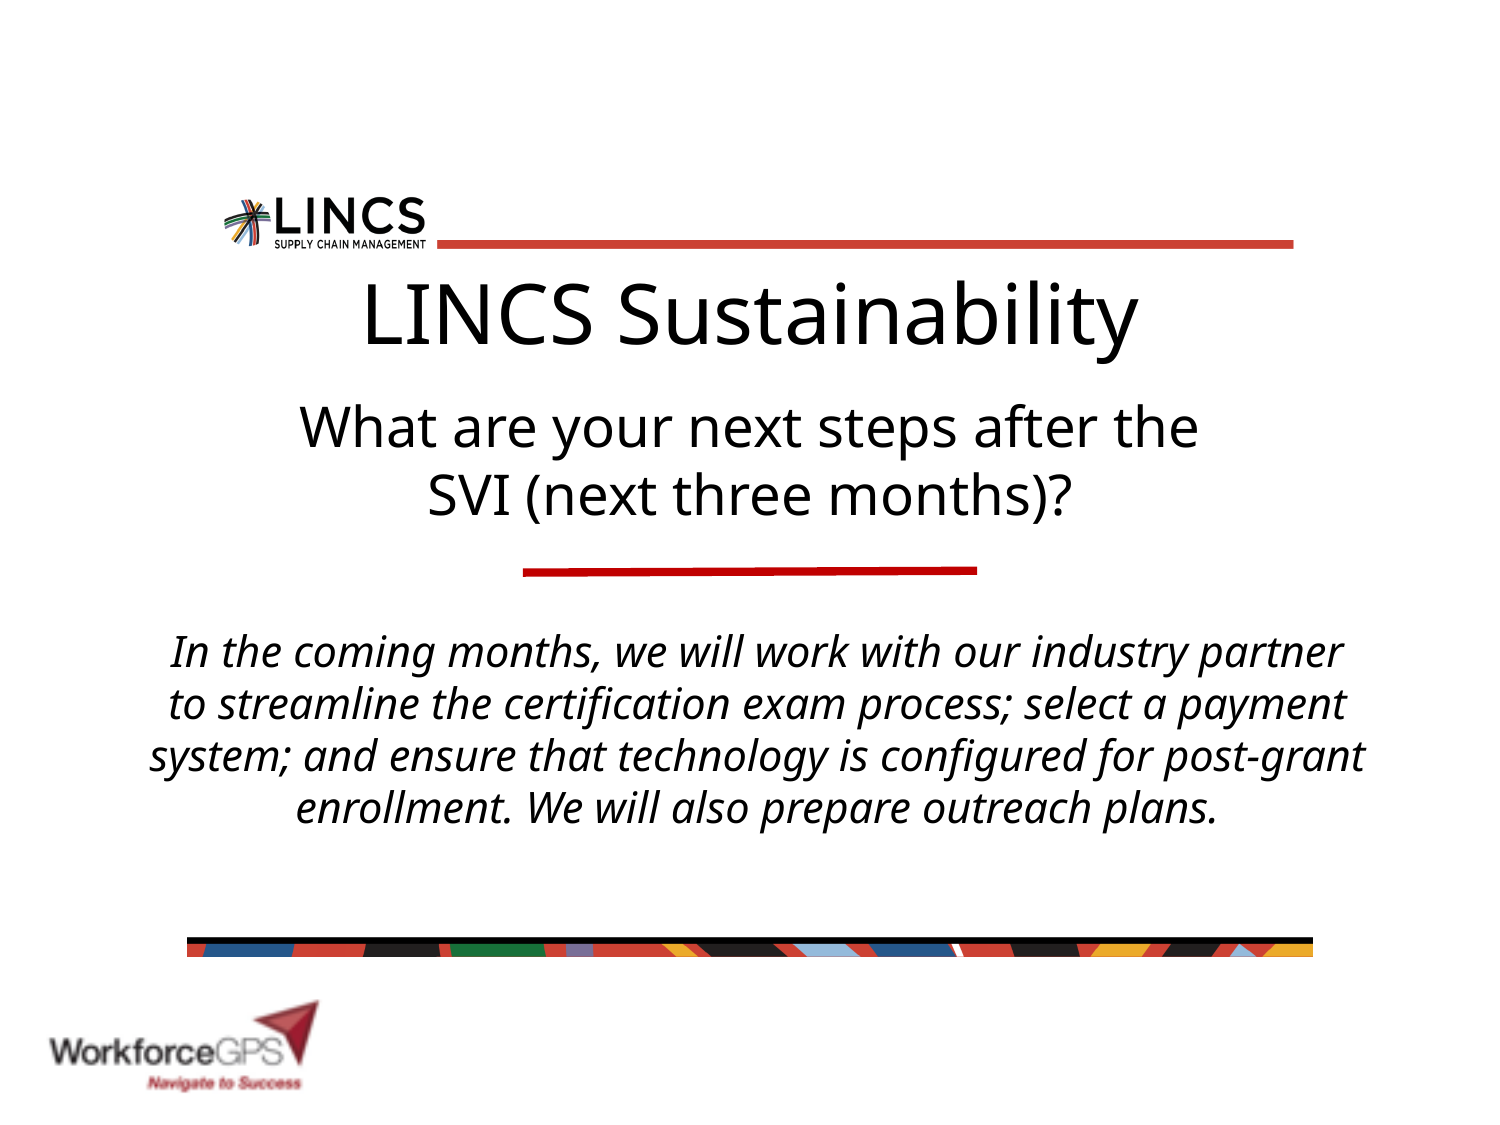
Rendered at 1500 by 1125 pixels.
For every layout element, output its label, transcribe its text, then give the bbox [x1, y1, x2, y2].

text_box In the coming months, we will work with our industry partner to streamline the certification exam process; select a payment system; and ensure that technology is configured for post-grant enrollment. We will also prepare outreach plans. [1313, 606, 1379, 851]
picture [29, 998, 368, 1104]
picture [187, 168, 1313, 957]
text_box In the coming months, we will work with our industry partner to streamline the certification exam process; select a payment system; and ensure that technology is configured for post-grant enrollment. We will also prepare outreach plans. [136, 606, 187, 851]
